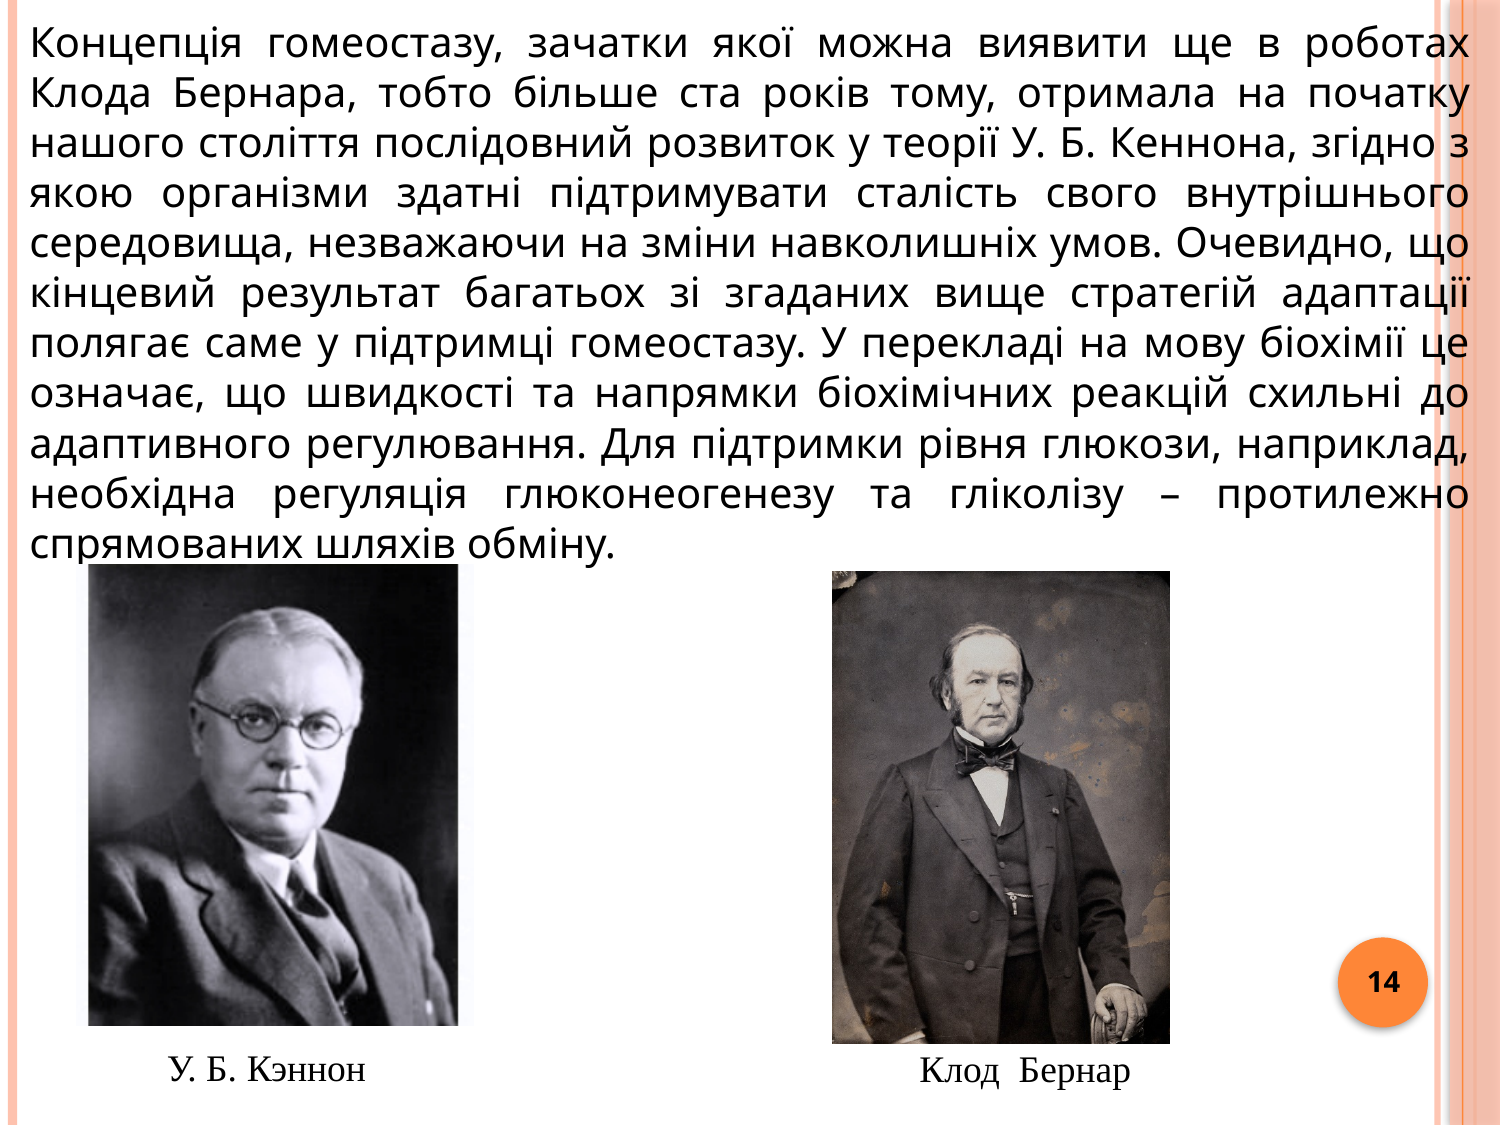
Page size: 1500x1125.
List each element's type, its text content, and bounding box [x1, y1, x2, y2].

picture [832, 570, 1170, 1045]
text_box У. Б. Кэннон [152, 1037, 382, 1097]
slide_number 14 [1333, 940, 1434, 1027]
text_box Концепція гомеостазу, зачатки якої можна виявити ще в роботах Клода Бернара, тобто більше ста років тому, отримала на початку нашого століття послідовний розвиток у теорії У. Б. Кеннона, згідно з якою організми здатні підтримувати сталість свого внутрішнього середовища, незважаючи на зміни навколишніх умов. Очевидно, що кінцевий результат багатьох зі згаданих вище стратегій адаптації полягає саме у підтримці гомеостазу. У перекладі на мову біохімії це означає, що швидкості та напрямки біохімічних реакцій схильні до адаптивного регулювання. Для підтримки рівня глюкози, наприклад, необхідна регуляція глюконеогенезу та гліколізу – протилежно спрямованих шляхів обміну. [14, 8, 1486, 574]
picture [76, 564, 474, 1027]
text_box Клод Бернар [904, 1054, 1147, 1098]
